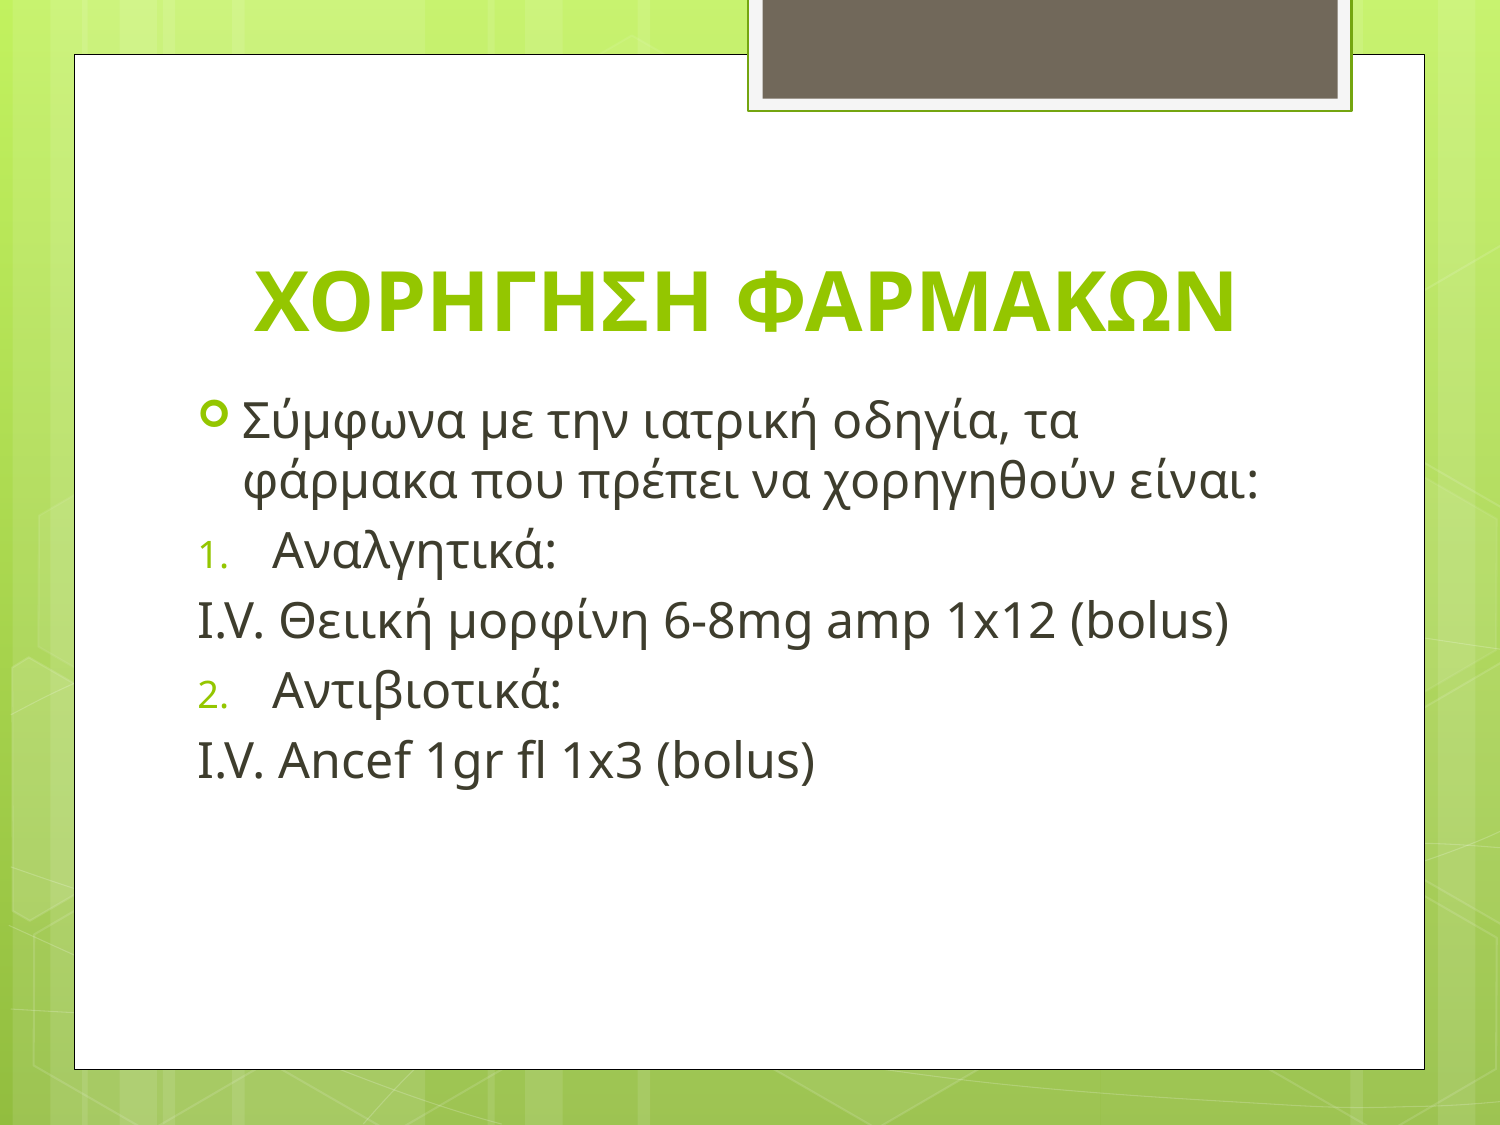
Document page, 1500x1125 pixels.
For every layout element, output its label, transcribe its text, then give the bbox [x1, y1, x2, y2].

title ΧΟΡΗΓΗΣΗ ΦΑΡΜΑΚΩΝ [171, 168, 1324, 357]
list Σύμφωνα με την ιατρική οδηγία, τα φάρμακα που πρέπει να χορηγηθούν είναι: Αναλγητικά: I.V. Θειική μορφίνη 6-8mg amp 1x12 (bolus) Αντιβιοτικά: I.V. Ancef 1gr fl 1x3 (bolus) [171, 381, 1283, 957]
